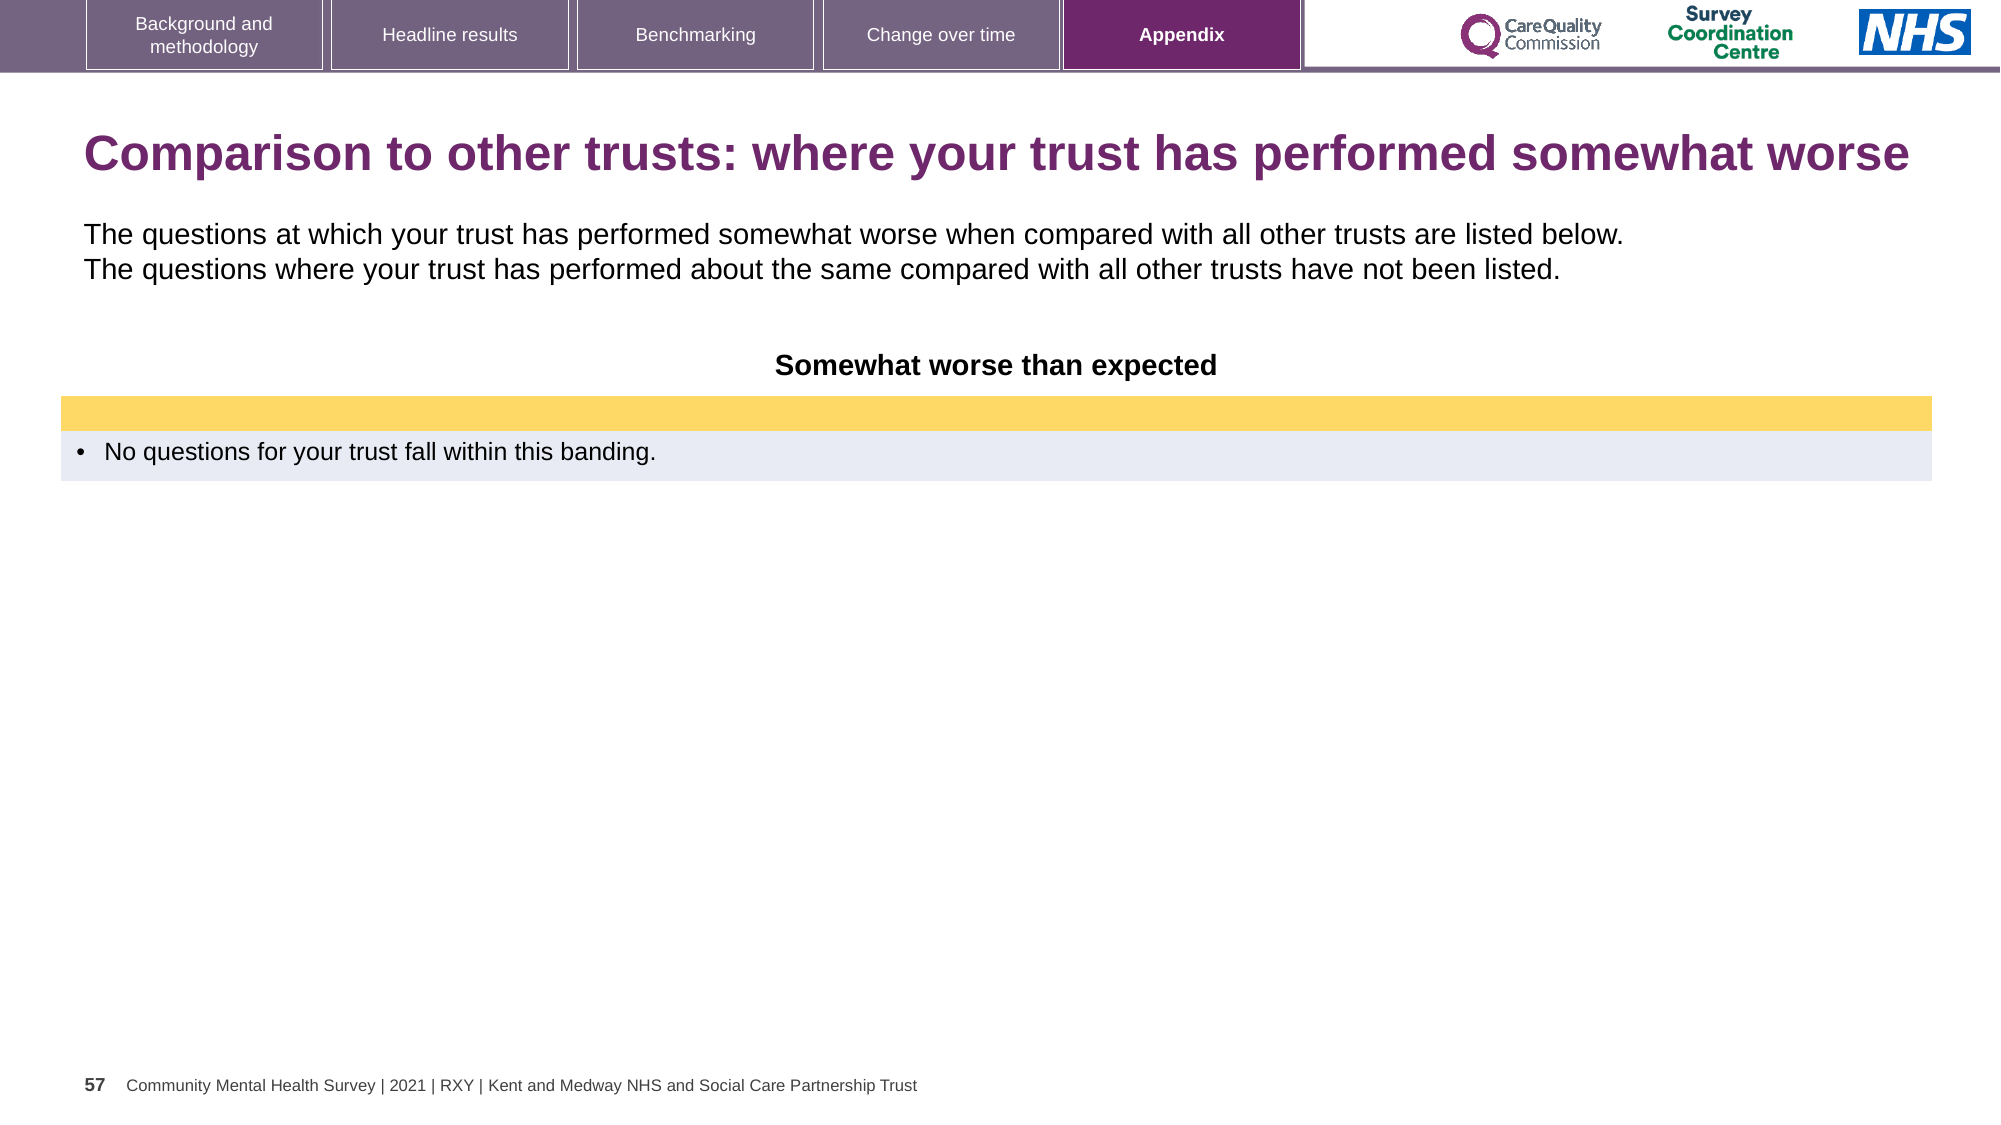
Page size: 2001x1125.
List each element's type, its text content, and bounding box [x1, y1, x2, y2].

table_cell [61, 396, 1932, 431]
table_cell No questions for your trust fall within this banding. [61, 431, 1932, 481]
text_box The questions at which your trust has performed somewhat worse when compared with all other trusts are listed below. The questions where your trust has performed about the same compared with all other trusts have not been listed. [68, 208, 1896, 293]
picture [1666, 3, 1794, 61]
text_box 57 [84, 1065, 122, 1125]
title Comparison to other trusts: where your trust has performed somewhat worse [68, 100, 1942, 209]
table_header Somewhat worse than expected [61, 336, 1932, 396]
picture [1859, 9, 1971, 55]
picture [1460, 13, 1602, 59]
